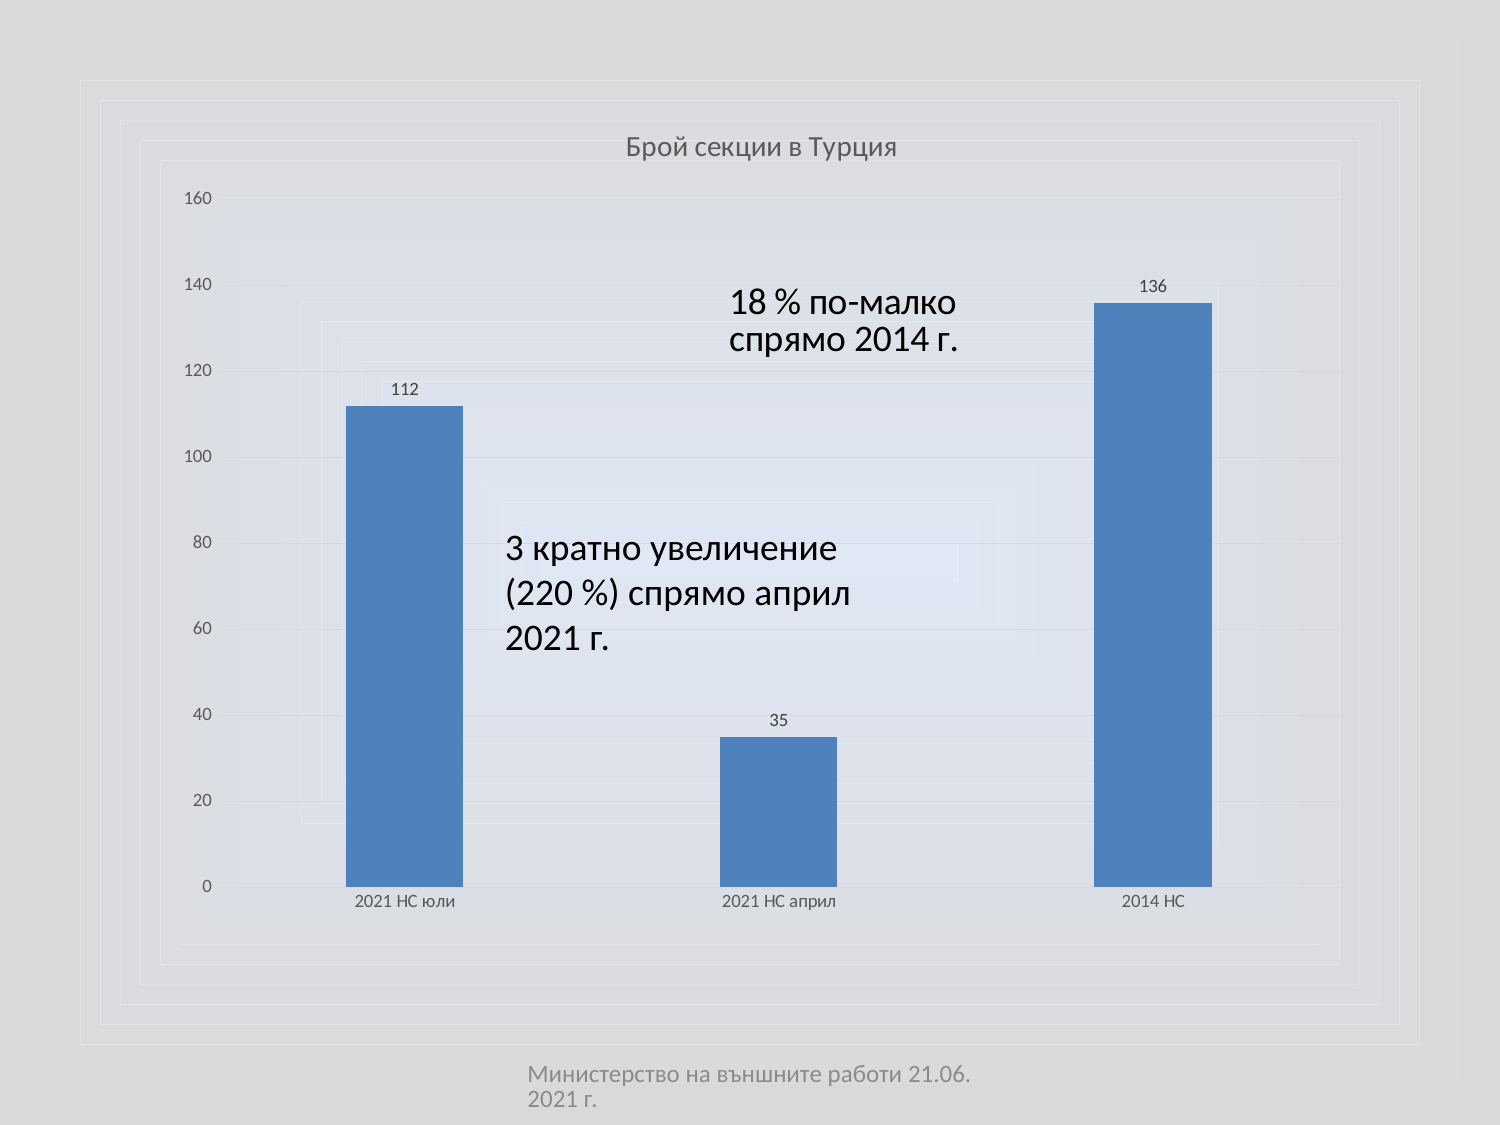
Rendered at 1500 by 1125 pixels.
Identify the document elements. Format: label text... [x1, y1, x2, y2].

footer Министерство на външните работи 21.06.2021 г. [512, 1042, 988, 1103]
chart [159, 101, 1365, 929]
